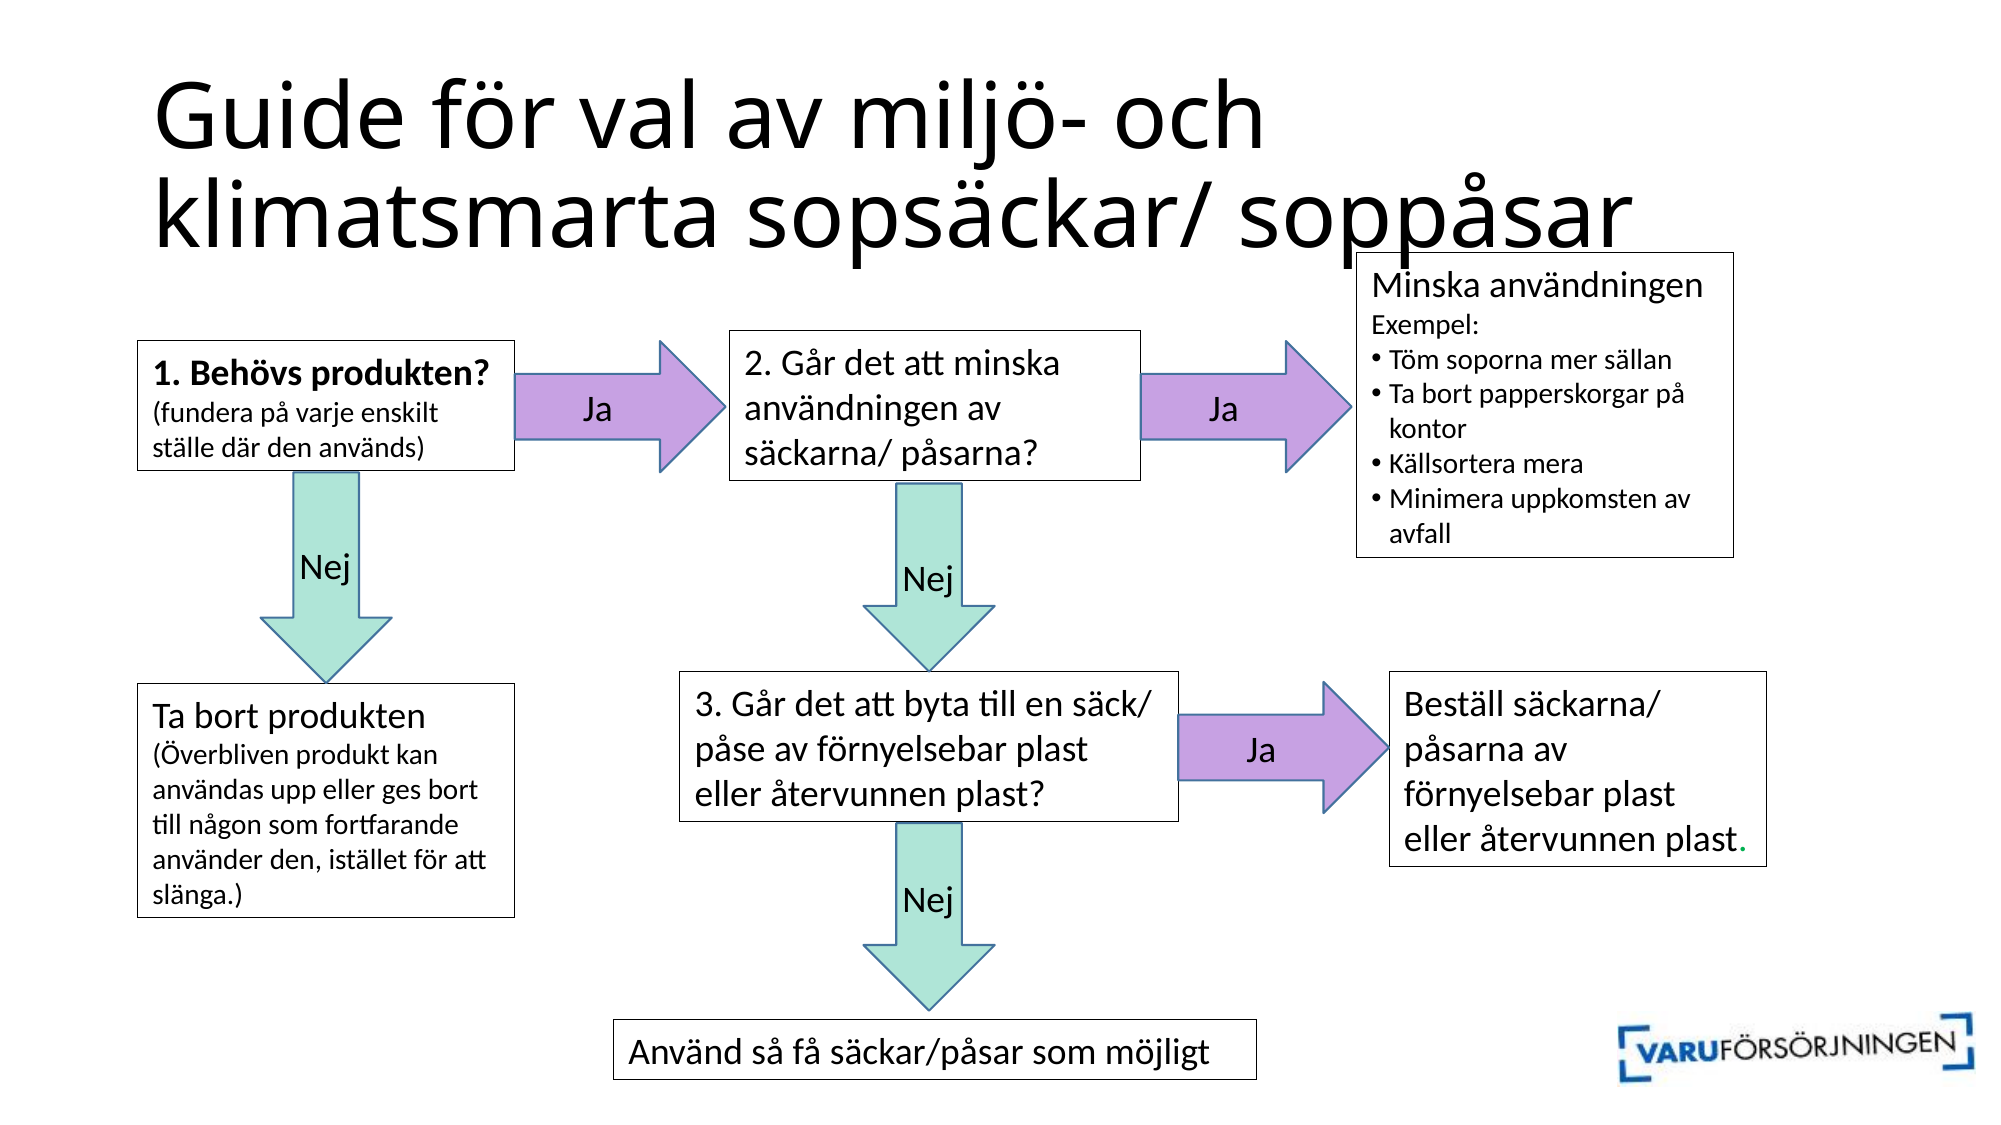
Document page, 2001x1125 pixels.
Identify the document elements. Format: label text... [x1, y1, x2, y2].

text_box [137, 252, 1767, 1081]
title Guide för val av miljö- och klimatsmarta sopsäckar/ soppåsar [137, 59, 1863, 278]
picture [1617, 1011, 1976, 1087]
